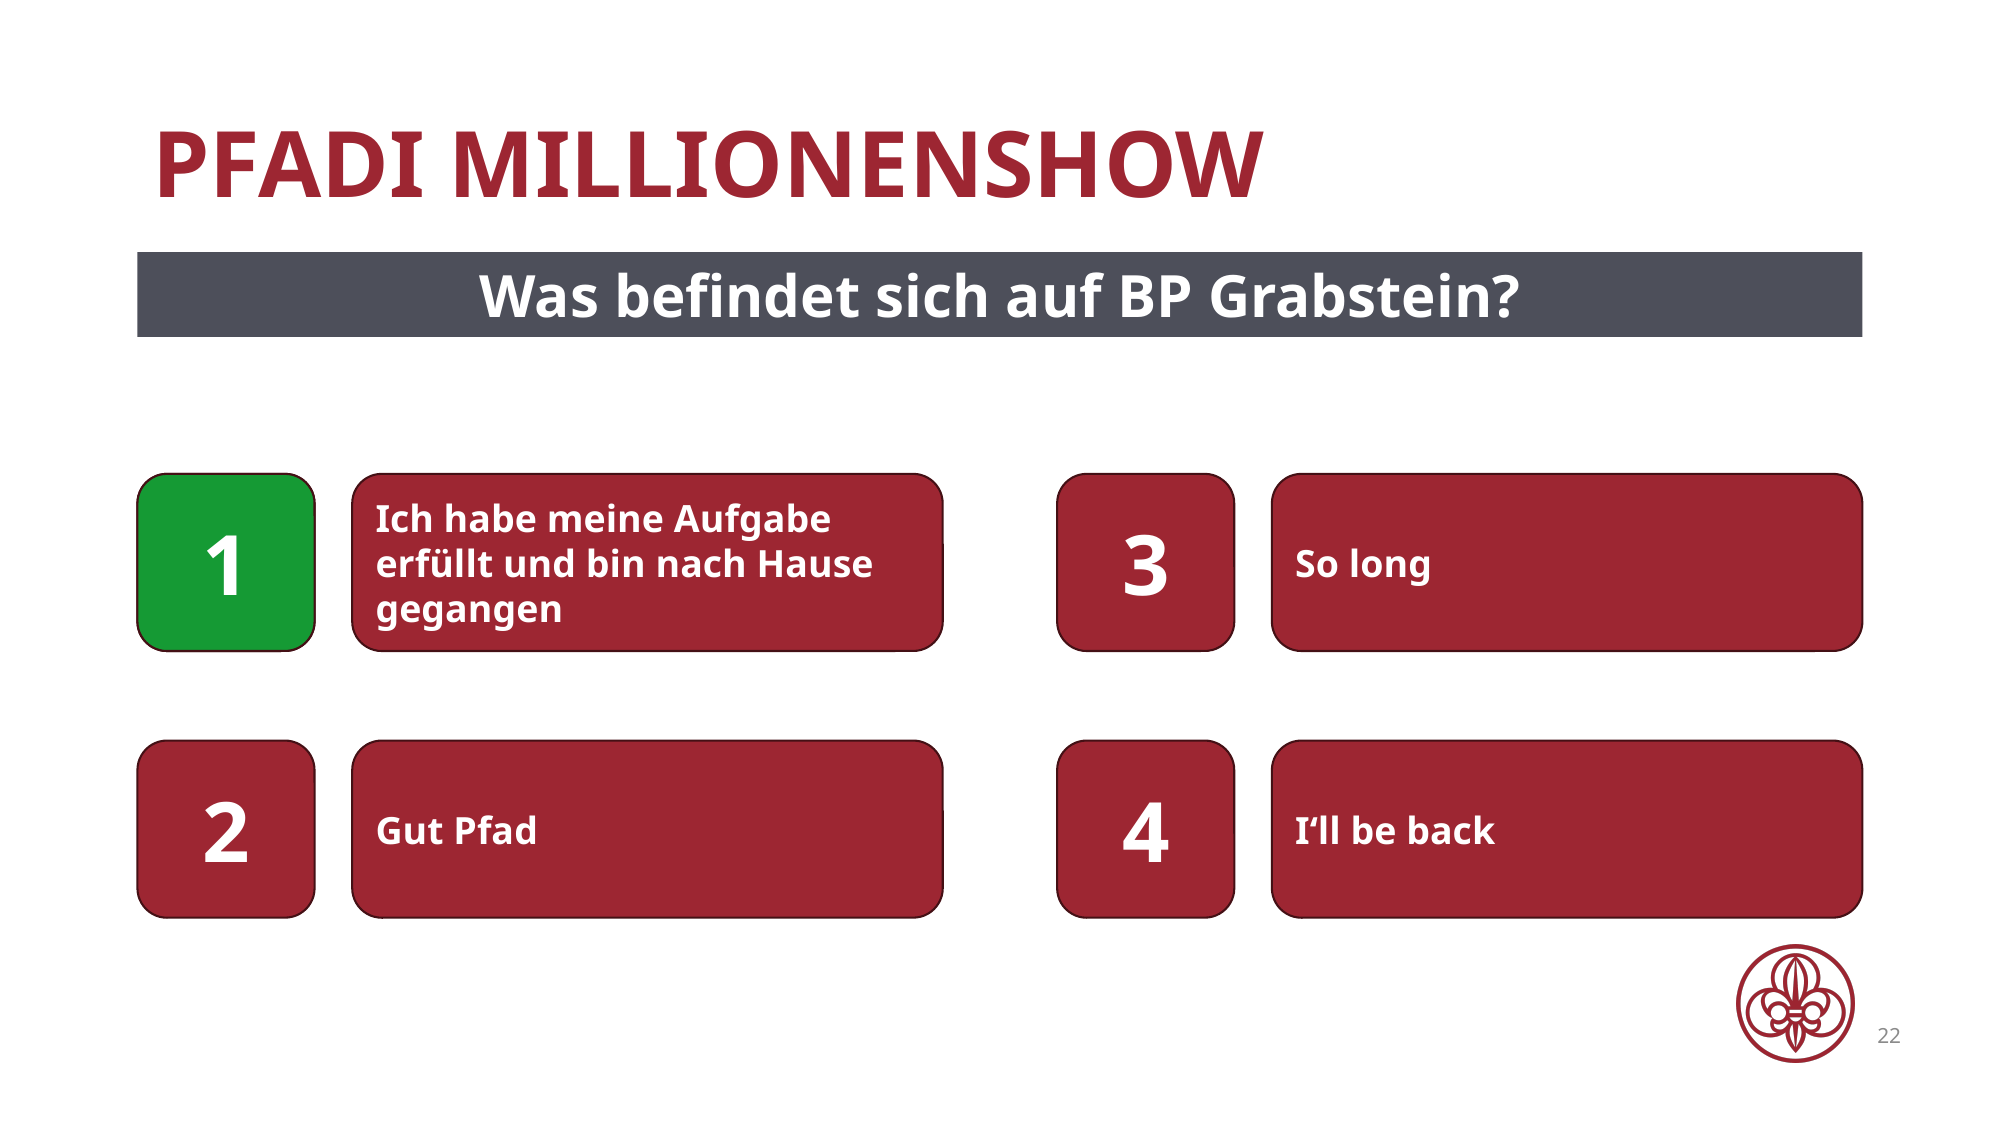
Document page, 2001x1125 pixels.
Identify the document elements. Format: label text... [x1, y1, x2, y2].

text_box 4 [1056, 739, 1236, 919]
text_box Gut Pfad [351, 739, 944, 919]
text_box So long [1270, 472, 1864, 653]
picture [1736, 944, 1855, 1063]
slide_number 22 [1862, 1007, 2000, 1068]
title Pfadi Millionenshow [137, 59, 1863, 252]
text_box 2 [136, 739, 316, 919]
text_box Was befindet sich auf BP Grabstein? [137, 252, 1863, 337]
text_box I‘ll be back [1270, 739, 1864, 919]
text_box Ich habe meine Aufgabe erfüllt und bin nach Hause gegangen [351, 472, 944, 653]
text_box 1 [136, 472, 316, 653]
text_box 3 [1056, 472, 1236, 653]
